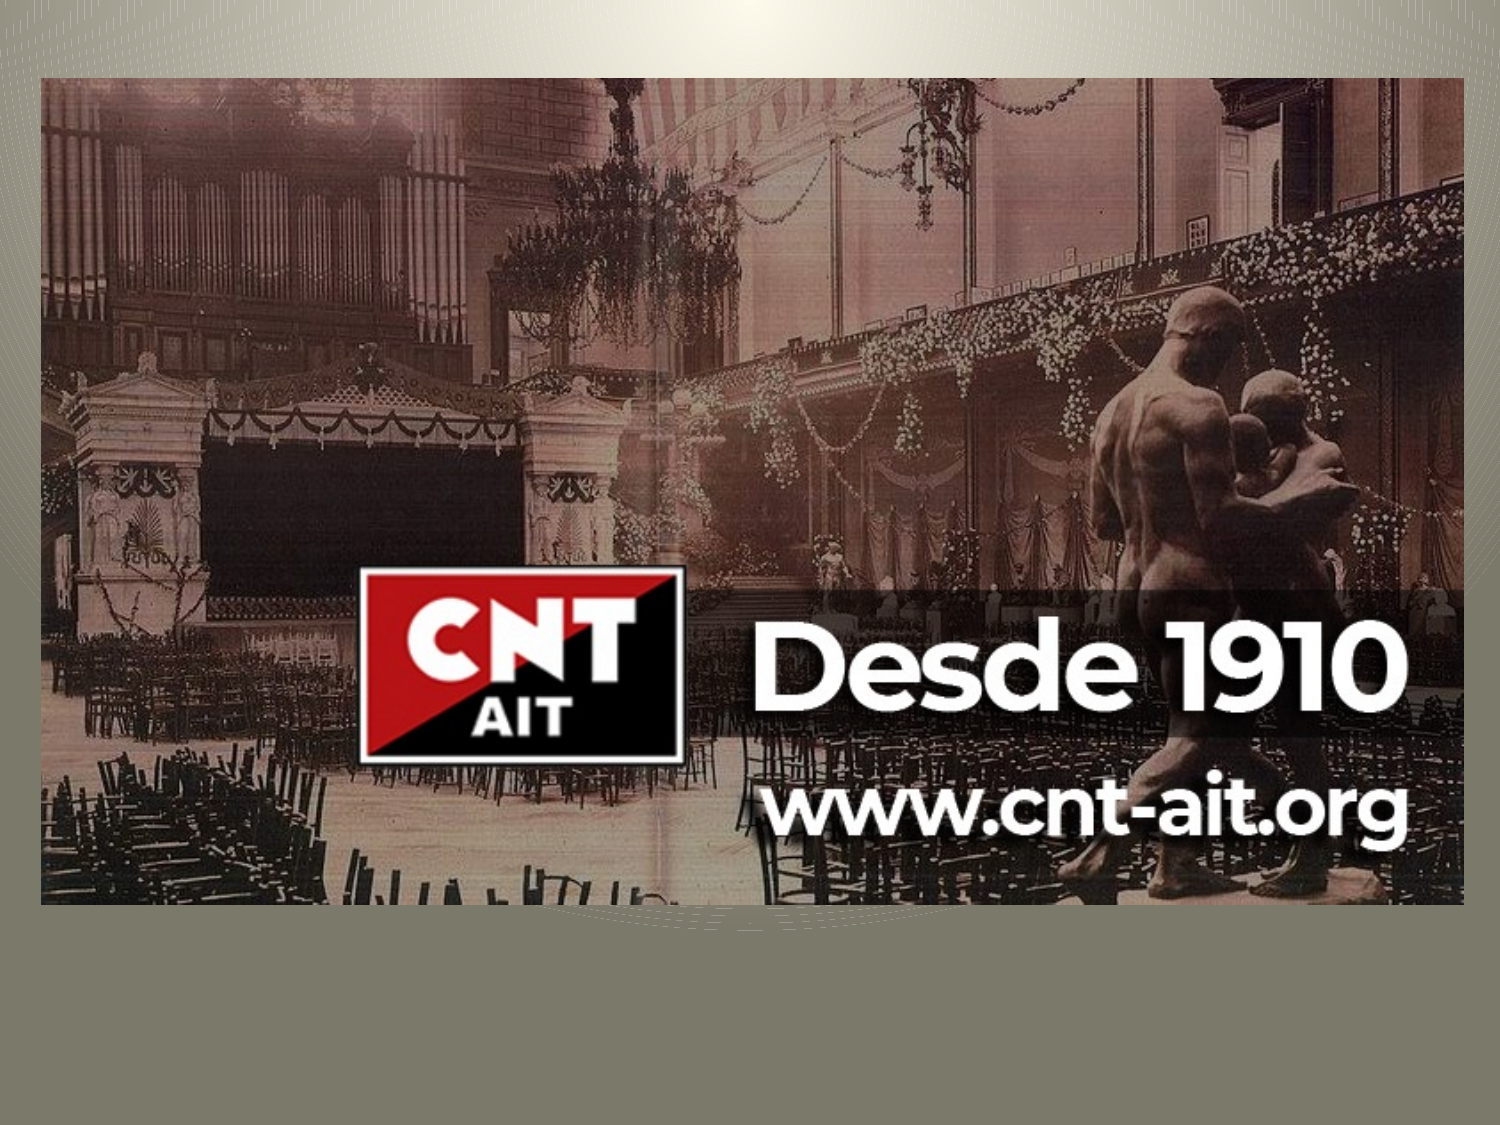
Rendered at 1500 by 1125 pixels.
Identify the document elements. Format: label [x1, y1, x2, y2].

picture [41, 77, 1465, 906]
